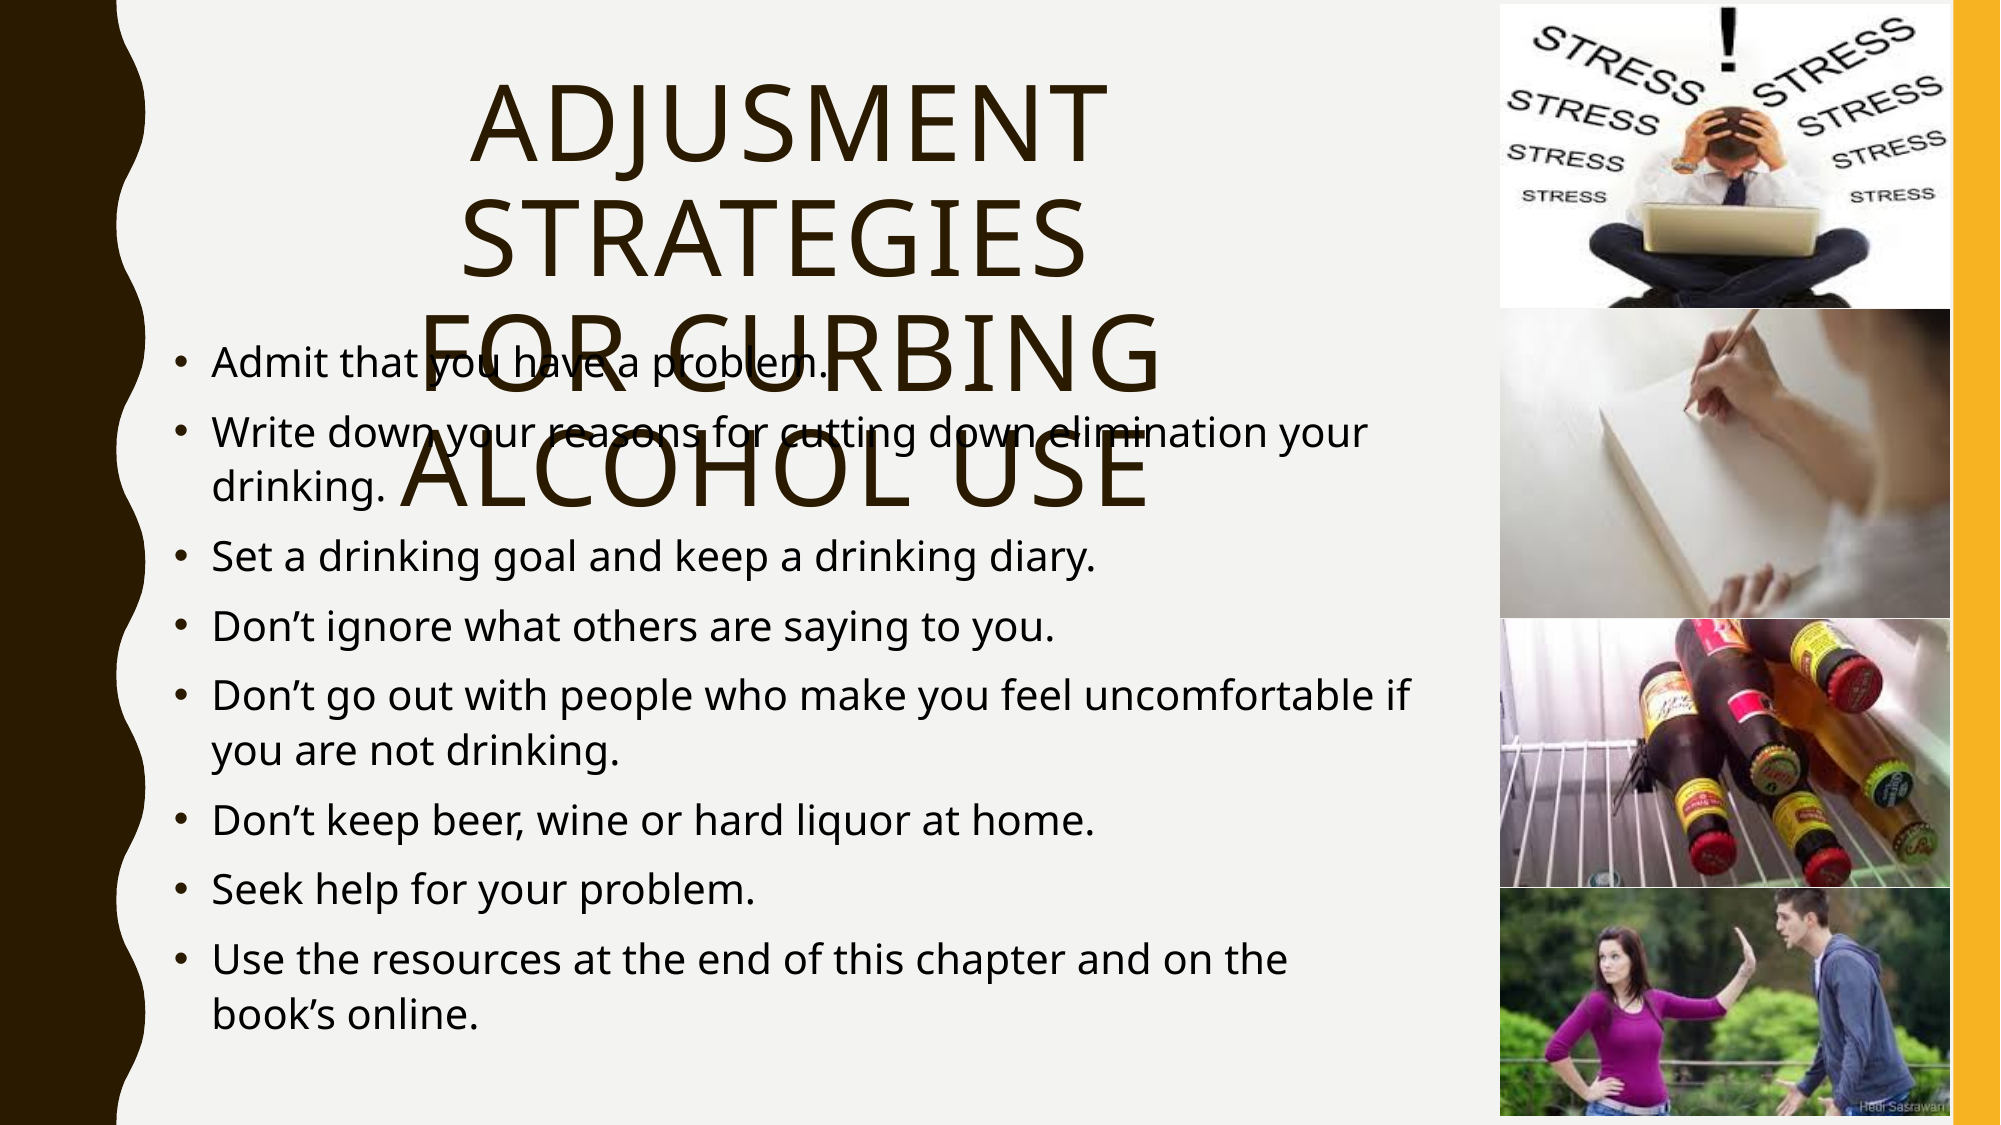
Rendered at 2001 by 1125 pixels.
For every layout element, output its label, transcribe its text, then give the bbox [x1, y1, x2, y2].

list Admit that you have a problem. Write down your reasons for cutting down elimination your drinking. Set a drinking goal and keep a drinking diary. Don’t ignore what others are saying to you. Don’t go out with people who make you feel uncomfortable if you are not drinking. Don’t keep beer, wine or hard liquor at home. Seek help for your problem. Use the resources at the end of this chapter and on the book’s online. [158, 323, 1427, 1091]
picture [1499, 4, 1950, 308]
title Adjusment strategies for curbing alcohol use [158, 62, 1427, 308]
picture [1499, 888, 1950, 1116]
picture [1499, 309, 1950, 618]
picture [1499, 619, 1950, 887]
